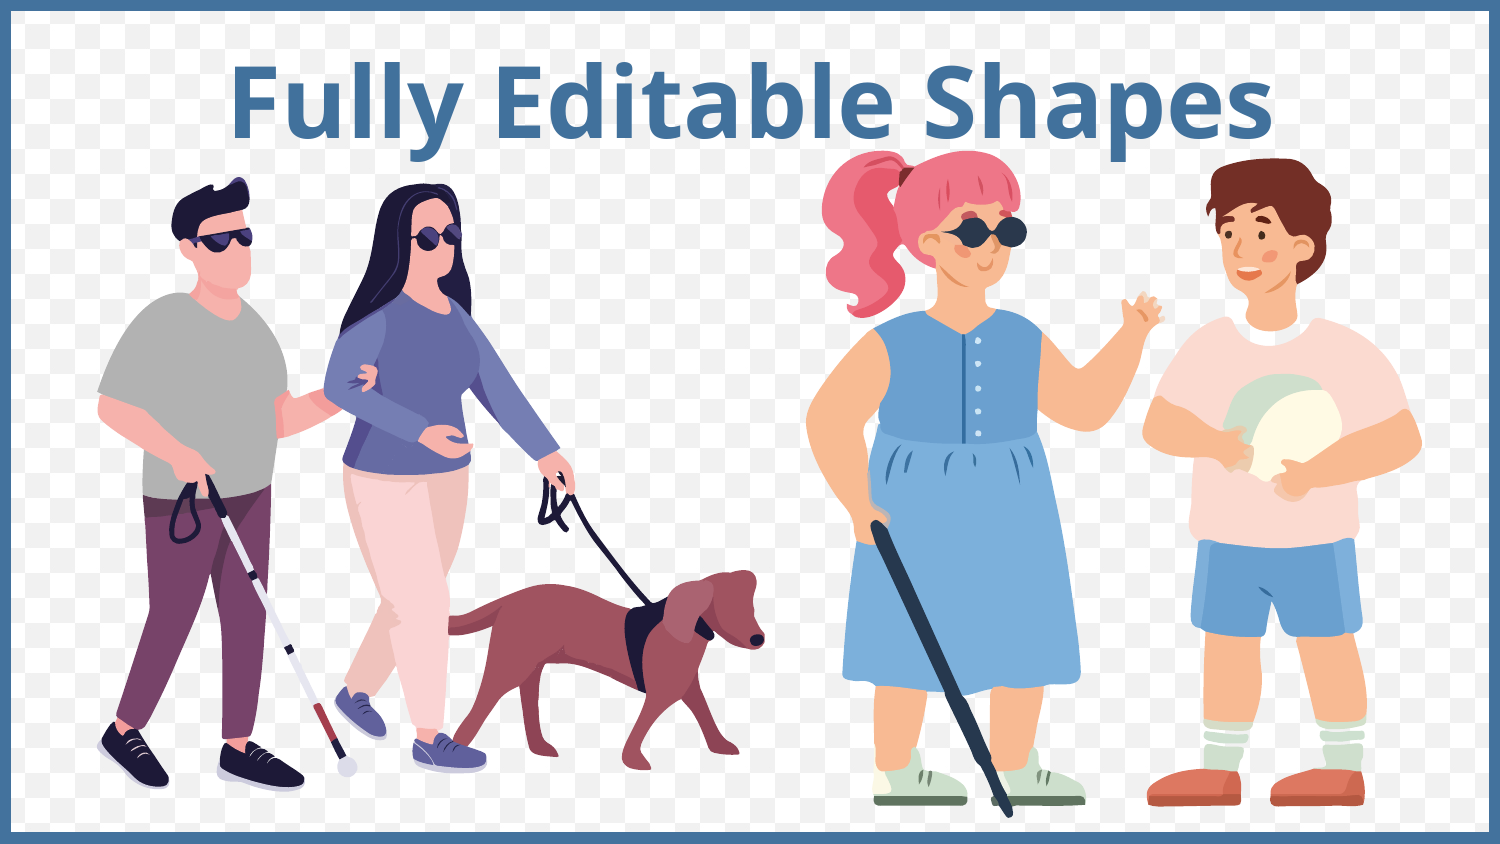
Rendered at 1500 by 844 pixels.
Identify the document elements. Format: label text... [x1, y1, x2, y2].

picture [11, 11, 1489, 832]
list Fully Editable Shapes [39, 61, 1464, 151]
